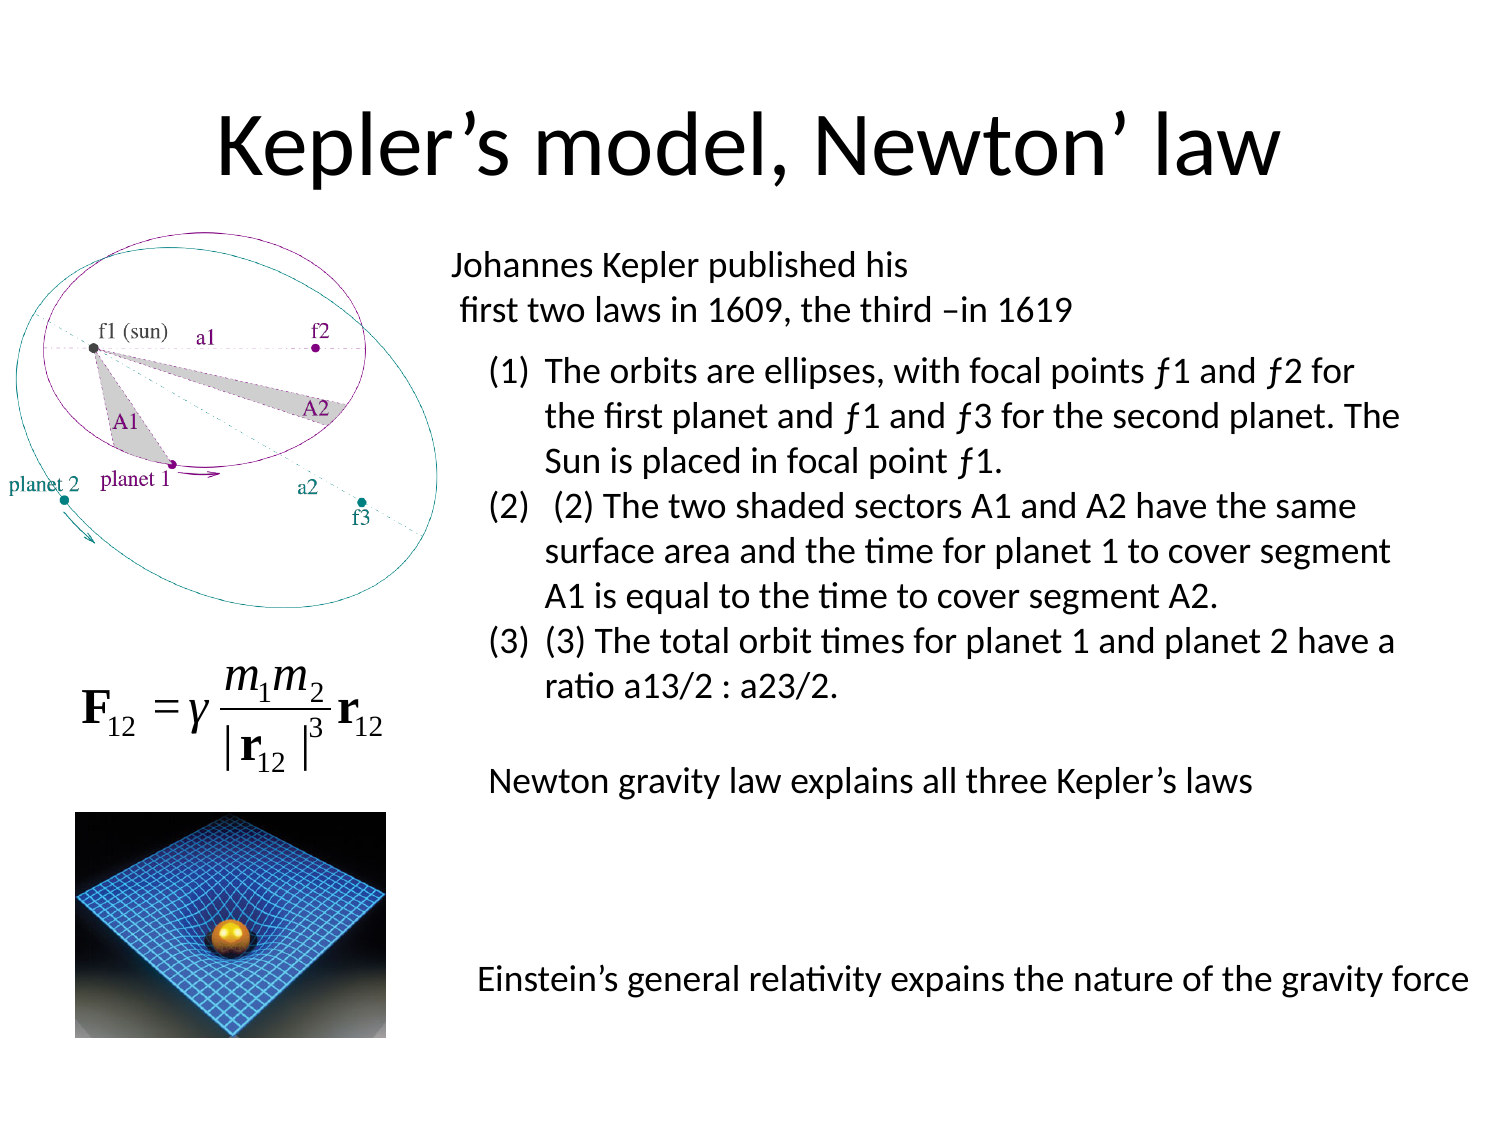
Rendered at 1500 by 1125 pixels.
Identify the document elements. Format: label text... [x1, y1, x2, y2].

text_box Einstein’s general relativity expains the nature of the gravity force [462, 946, 1486, 1007]
title Kepler’s model, Newton’ law [75, 45, 1425, 232]
picture [74, 812, 386, 1038]
picture [0, 232, 438, 608]
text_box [74, 648, 386, 779]
text_box Johannes Kepler published his first two laws in 1609, the third –in 1619 [438, 232, 1500, 338]
text_box Newton gravity law explains all three Kepler’s laws [473, 748, 1277, 809]
text_box The orbits are ellipses, with focal points ƒ1 and ƒ2 for the first planet and ƒ1 and ƒ3 for the second planet. The Sun is placed in focal point ƒ1. (2) The two shaded sectors A1 and A2 have the same surface area and the time for planet 1 to cover segment A1 is equal to the time to cover segment A2. (3) The total orbit times for planet 1 and planet 2 have a ratio a13/2 : a23/2. [473, 338, 1425, 714]
